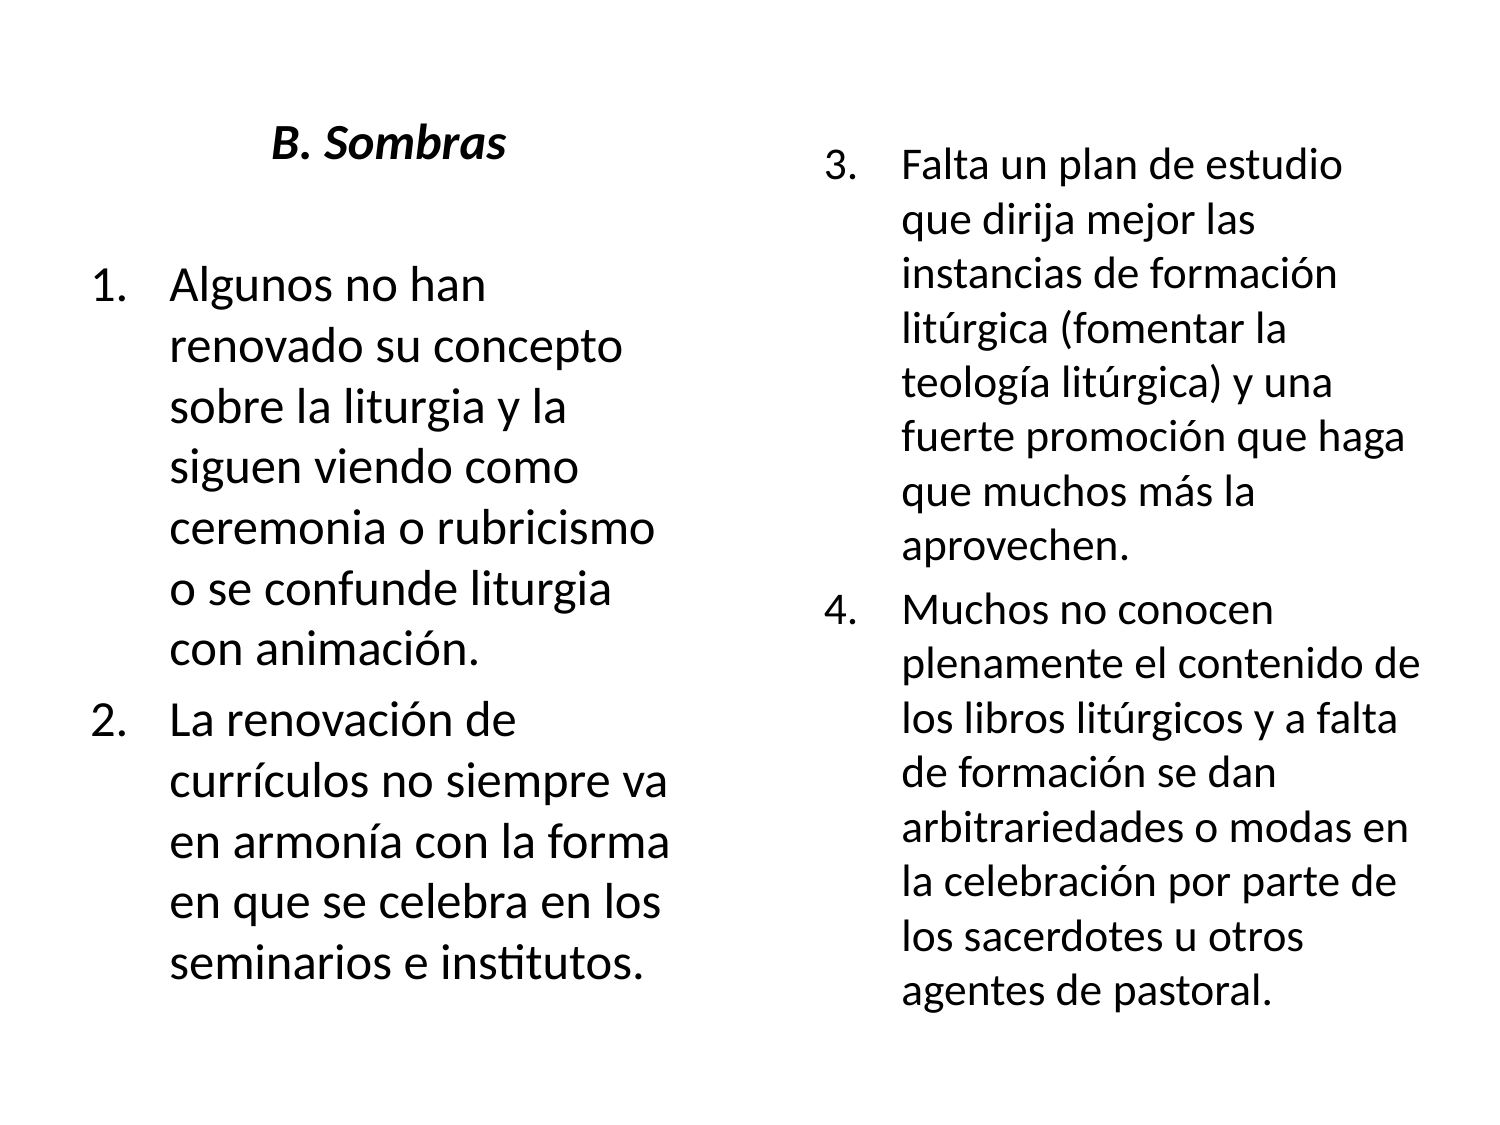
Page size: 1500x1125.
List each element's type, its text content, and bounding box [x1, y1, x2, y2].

list B. Sombras Algunos no han renovado su concepto sobre la liturgia y la siguen viendo como ceremonia o rubricismo o se confunde liturgia con animación. La renovación de currículos no siempre va en armonía con la forma en que se celebra en los seminarios e institutos. [75, 101, 703, 1005]
text_box Falta un plan de estudio que dirija mejor las instancias de formación litúrgica (fomentar la teología litúrgica) y una fuerte promoción que haga que muchos más la aprovechen. Muchos no conocen plenamente el contenido de los libros litúrgicos y a falta de formación se dan arbitrariedades o modas en la celebración por parte de los sacerdotes u otros agentes de pastoral. [808, 126, 1437, 1030]
